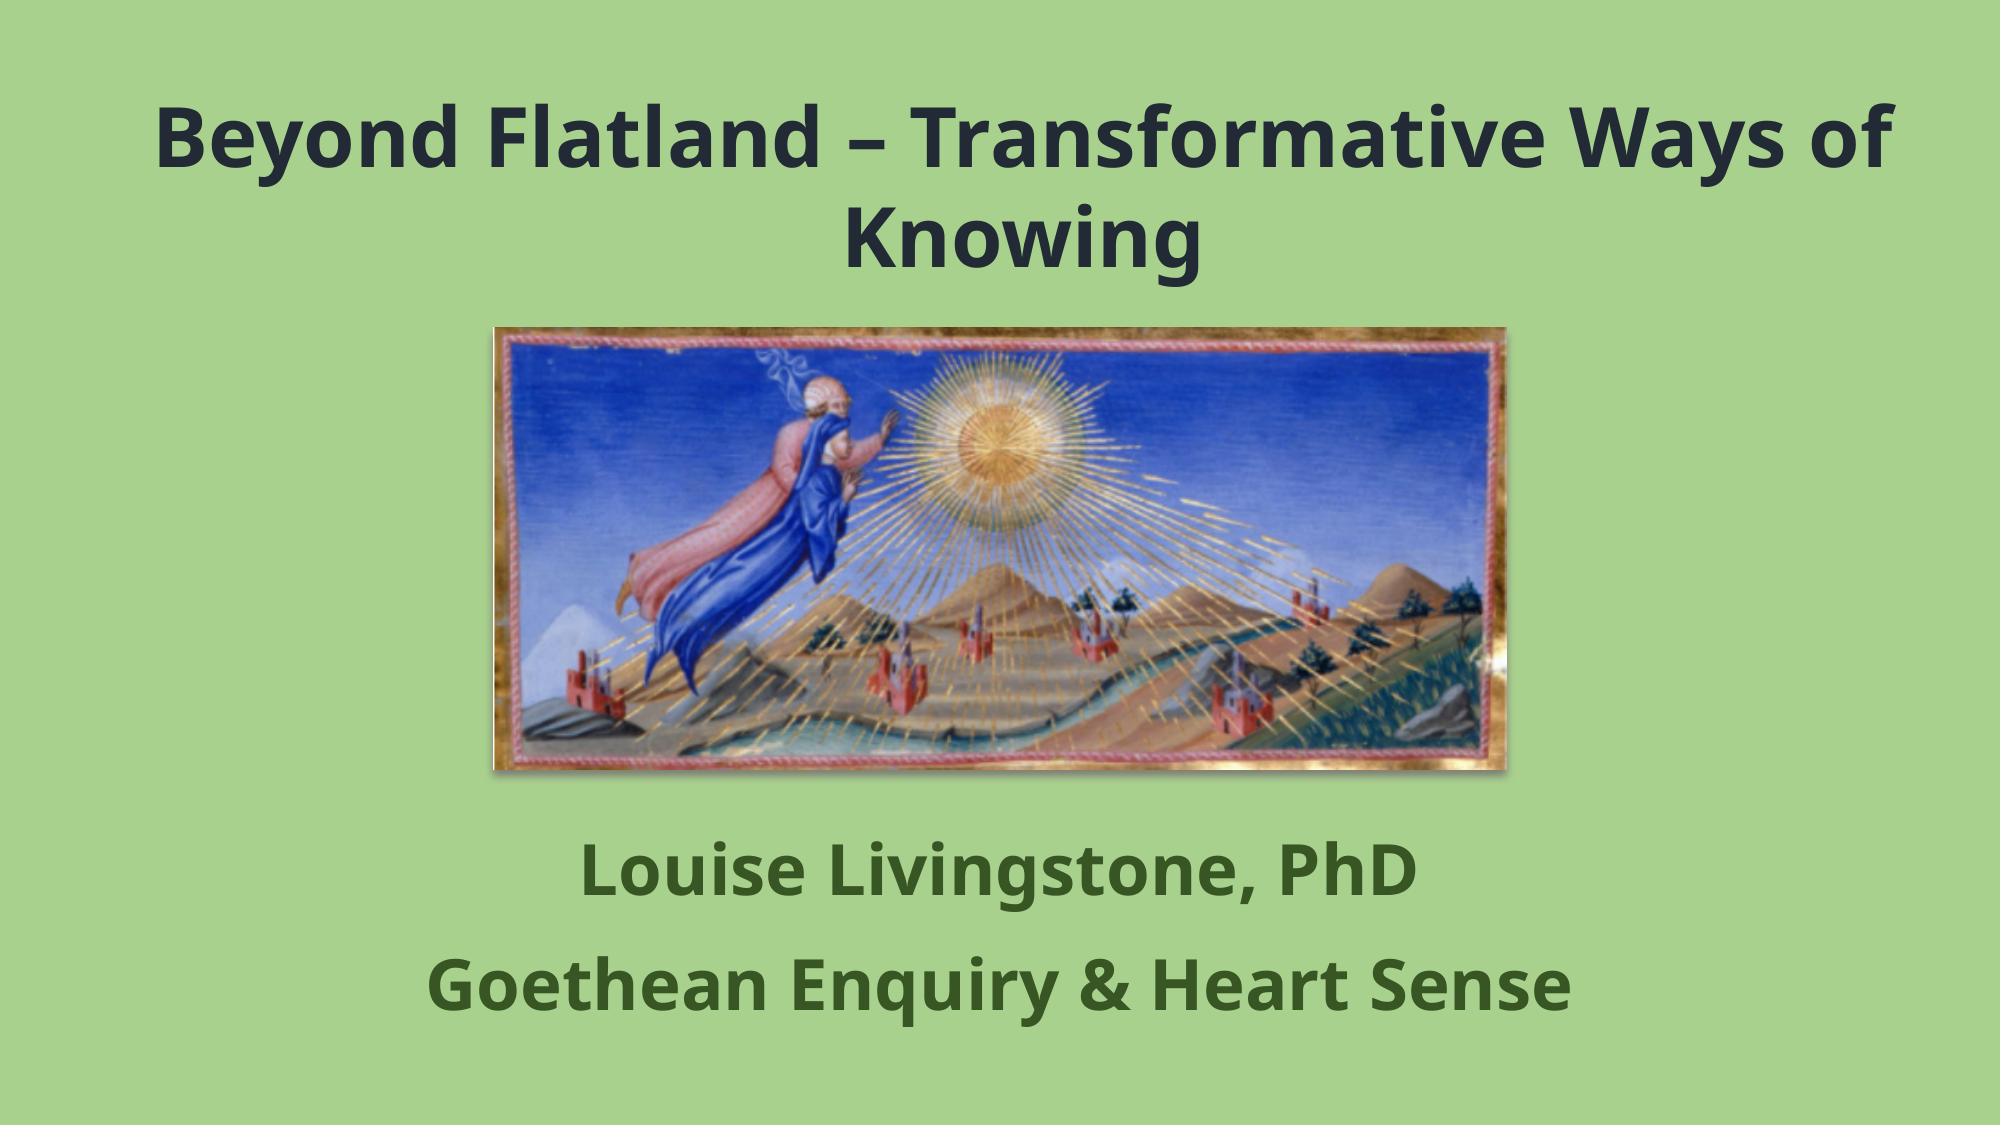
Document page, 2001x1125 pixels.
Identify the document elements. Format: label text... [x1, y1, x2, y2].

text_box Louise Livingstone, PhD Goethean Enquiry & Heart Sense [193, 817, 1807, 1033]
text_box Beyond Flatland – Transformative Ways of Knowing [105, 76, 1942, 292]
picture [493, 327, 1507, 770]
